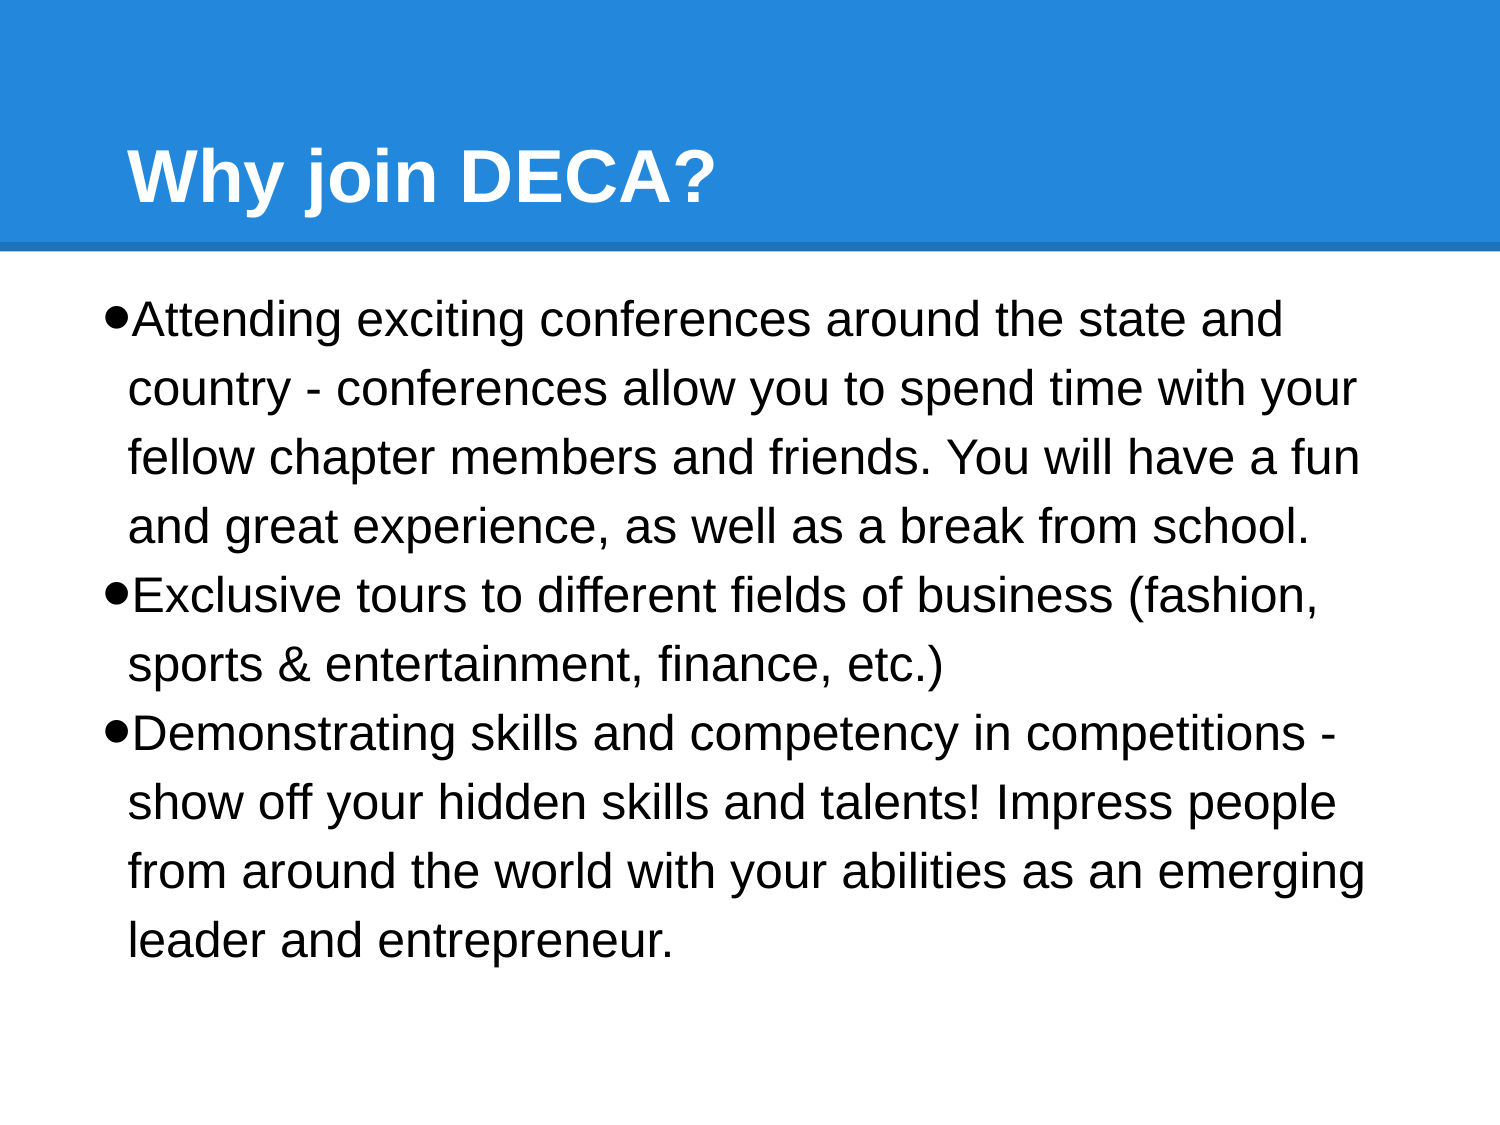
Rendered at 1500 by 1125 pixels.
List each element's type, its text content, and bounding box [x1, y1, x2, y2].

list Attending exciting conferences around the state and country - conferences allow you to spend time with your fellow chapter members and friends. You will have a fun and great experience, as well as a break from school. Exclusive tours to different fields of business (fashion, sports & entertainment, finance, etc.) Demonstrating skills and competency in competitions - show off your hidden skills and talents! Impress people from around the world with your abilities as an emerging leader and entrepreneur. [75, 262, 1425, 1070]
title Why join DECA? [75, 14, 1425, 233]
